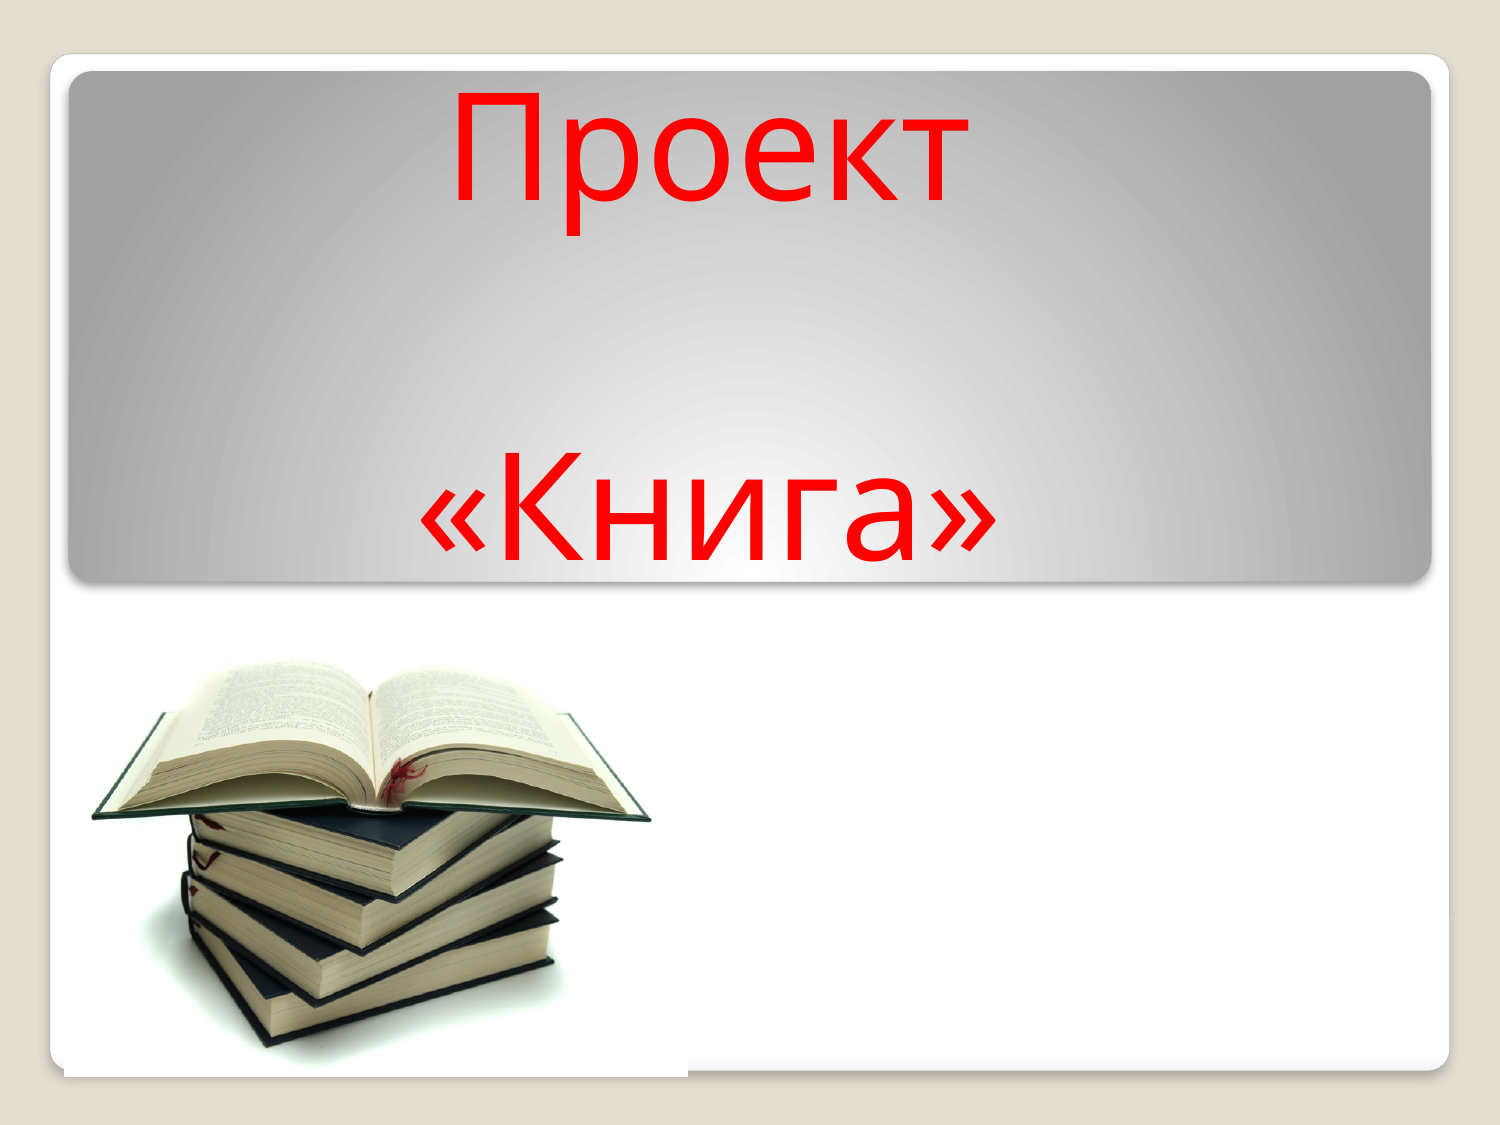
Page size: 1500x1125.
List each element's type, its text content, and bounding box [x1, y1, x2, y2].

picture [64, 609, 688, 1078]
text_box Проект «Книга» [400, 42, 1017, 598]
